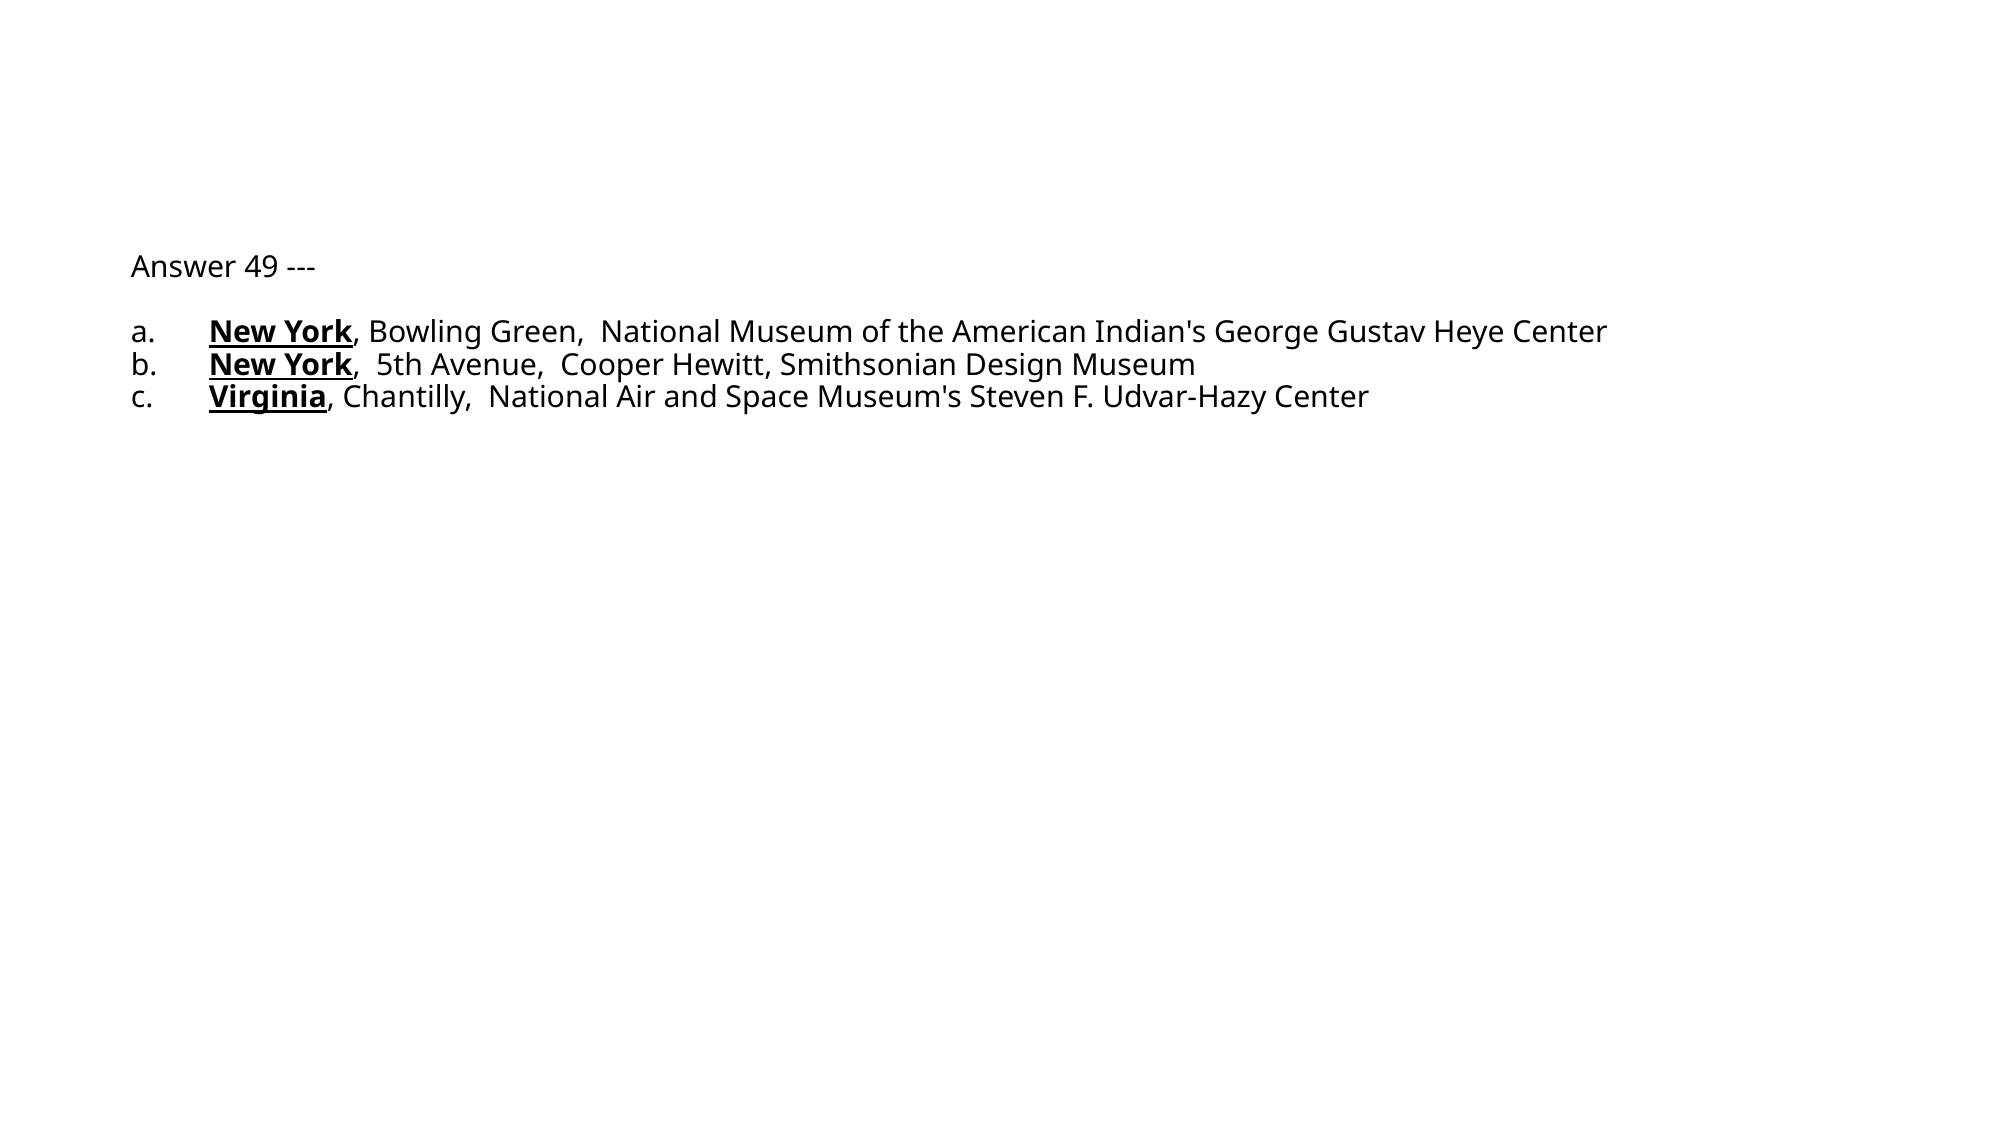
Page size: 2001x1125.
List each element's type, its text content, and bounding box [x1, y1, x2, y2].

title Answer 49 --- a. New York, Bowling Green, National Museum of the American Indian's George Gustav Heye Center b. New York, 5th Avenue, Cooper Hewitt, Smithsonian Design Museum c. Virginia, Chantilly, National Air and Space Museum's Steven F. Udvar-Hazy Center [115, 242, 1841, 460]
